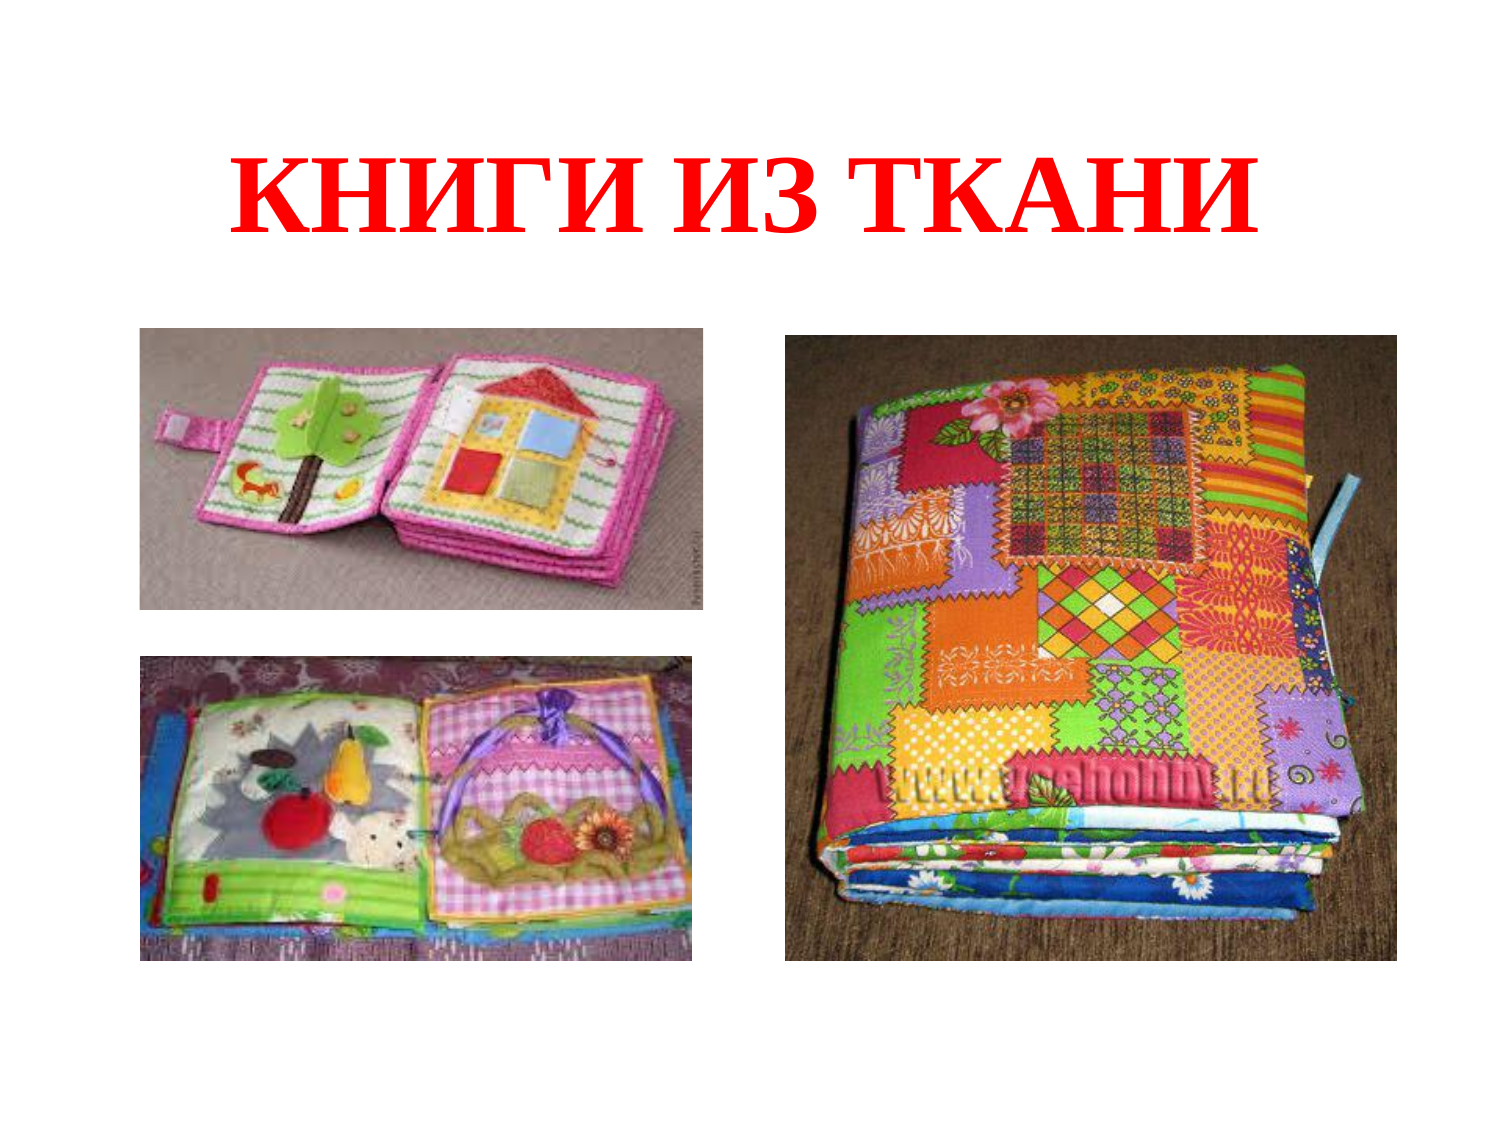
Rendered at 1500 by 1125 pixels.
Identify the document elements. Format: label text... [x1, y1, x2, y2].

title КНИГИ ИЗ ТКАНИ [70, 93, 1421, 282]
picture [784, 335, 1397, 962]
picture [140, 656, 692, 962]
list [139, 327, 704, 610]
